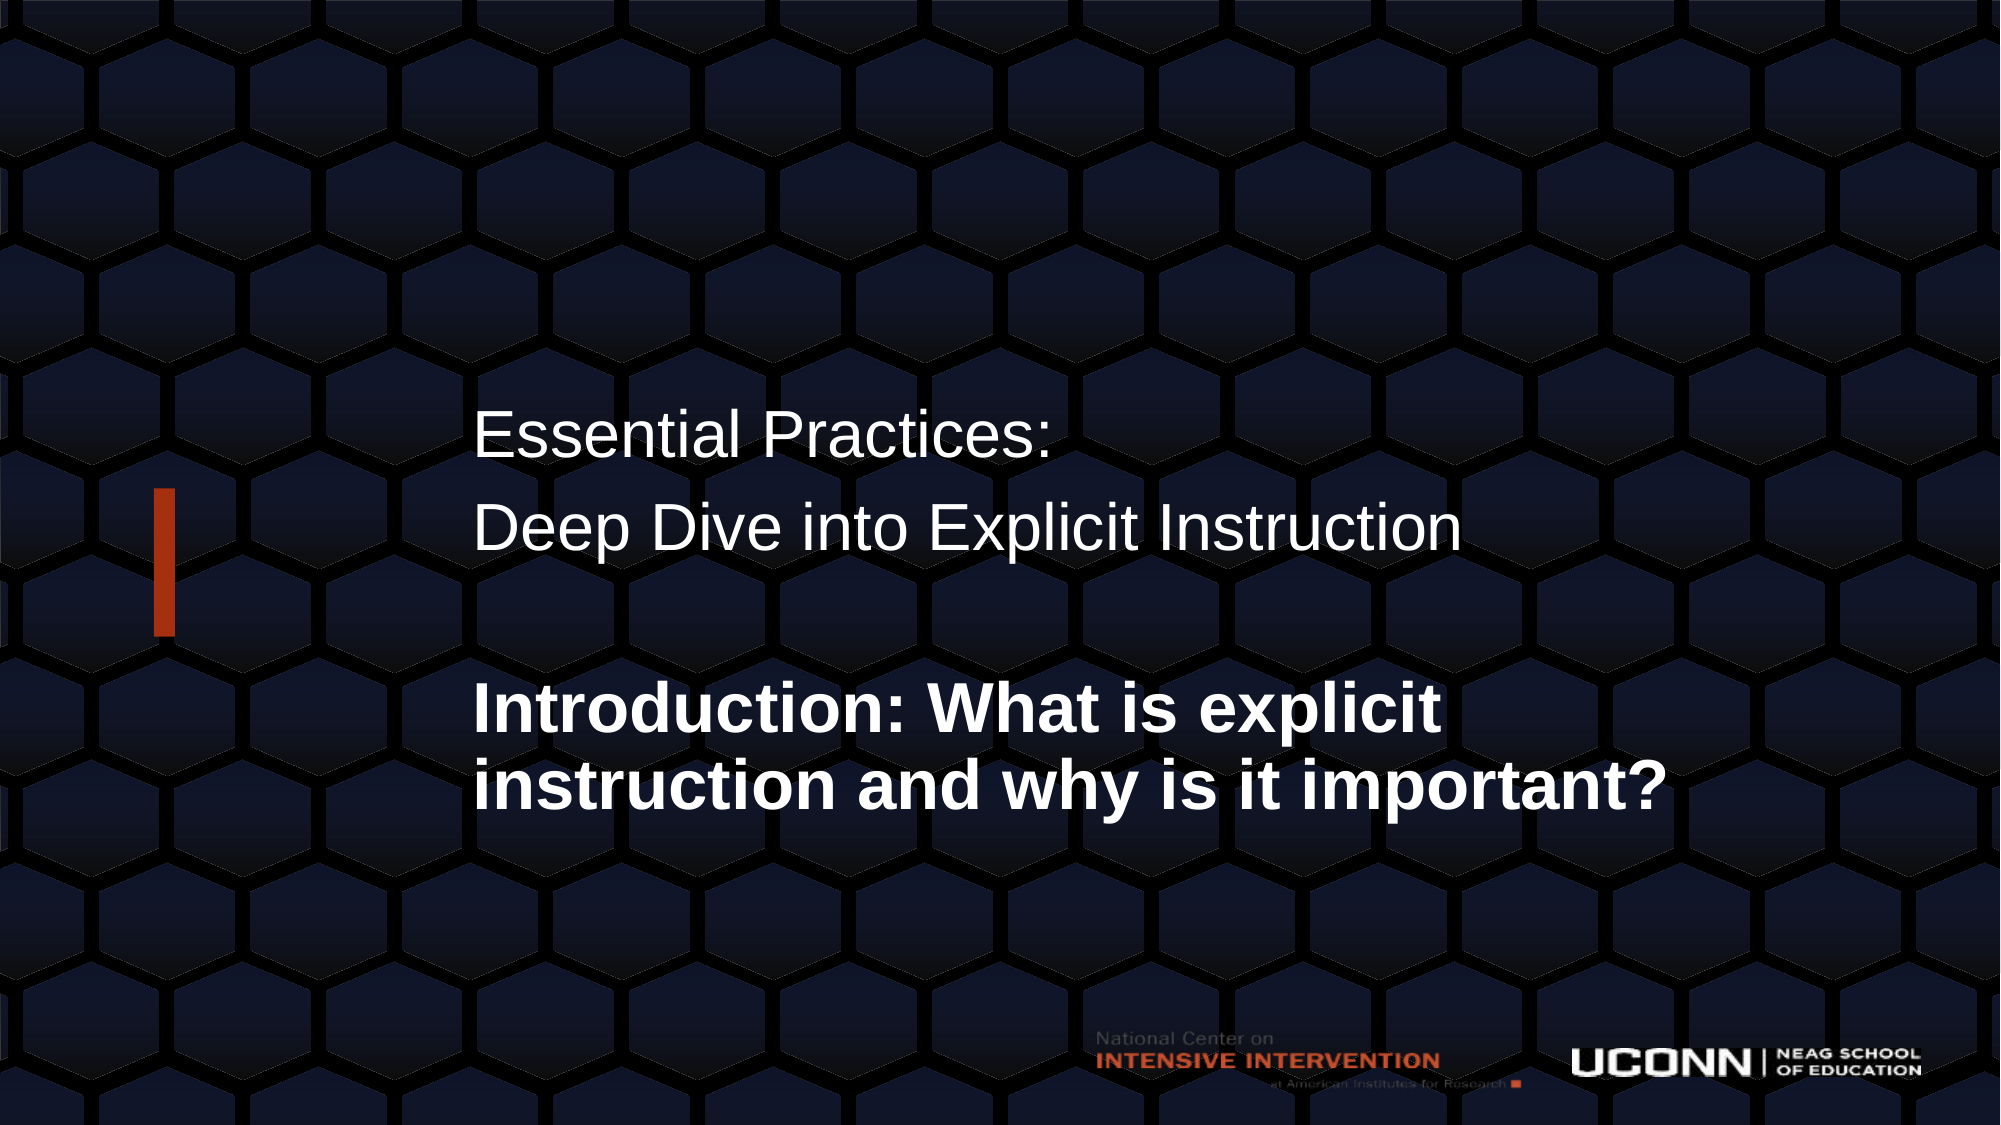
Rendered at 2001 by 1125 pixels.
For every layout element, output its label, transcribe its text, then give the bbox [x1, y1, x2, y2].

picture [1091, 1026, 1528, 1094]
list Introduction: What is explicit instruction and why is it important? [457, 642, 1716, 855]
picture [1572, 1048, 1921, 1077]
list Essential Practices: Deep Dive into Explicit Instruction [457, 334, 1716, 631]
